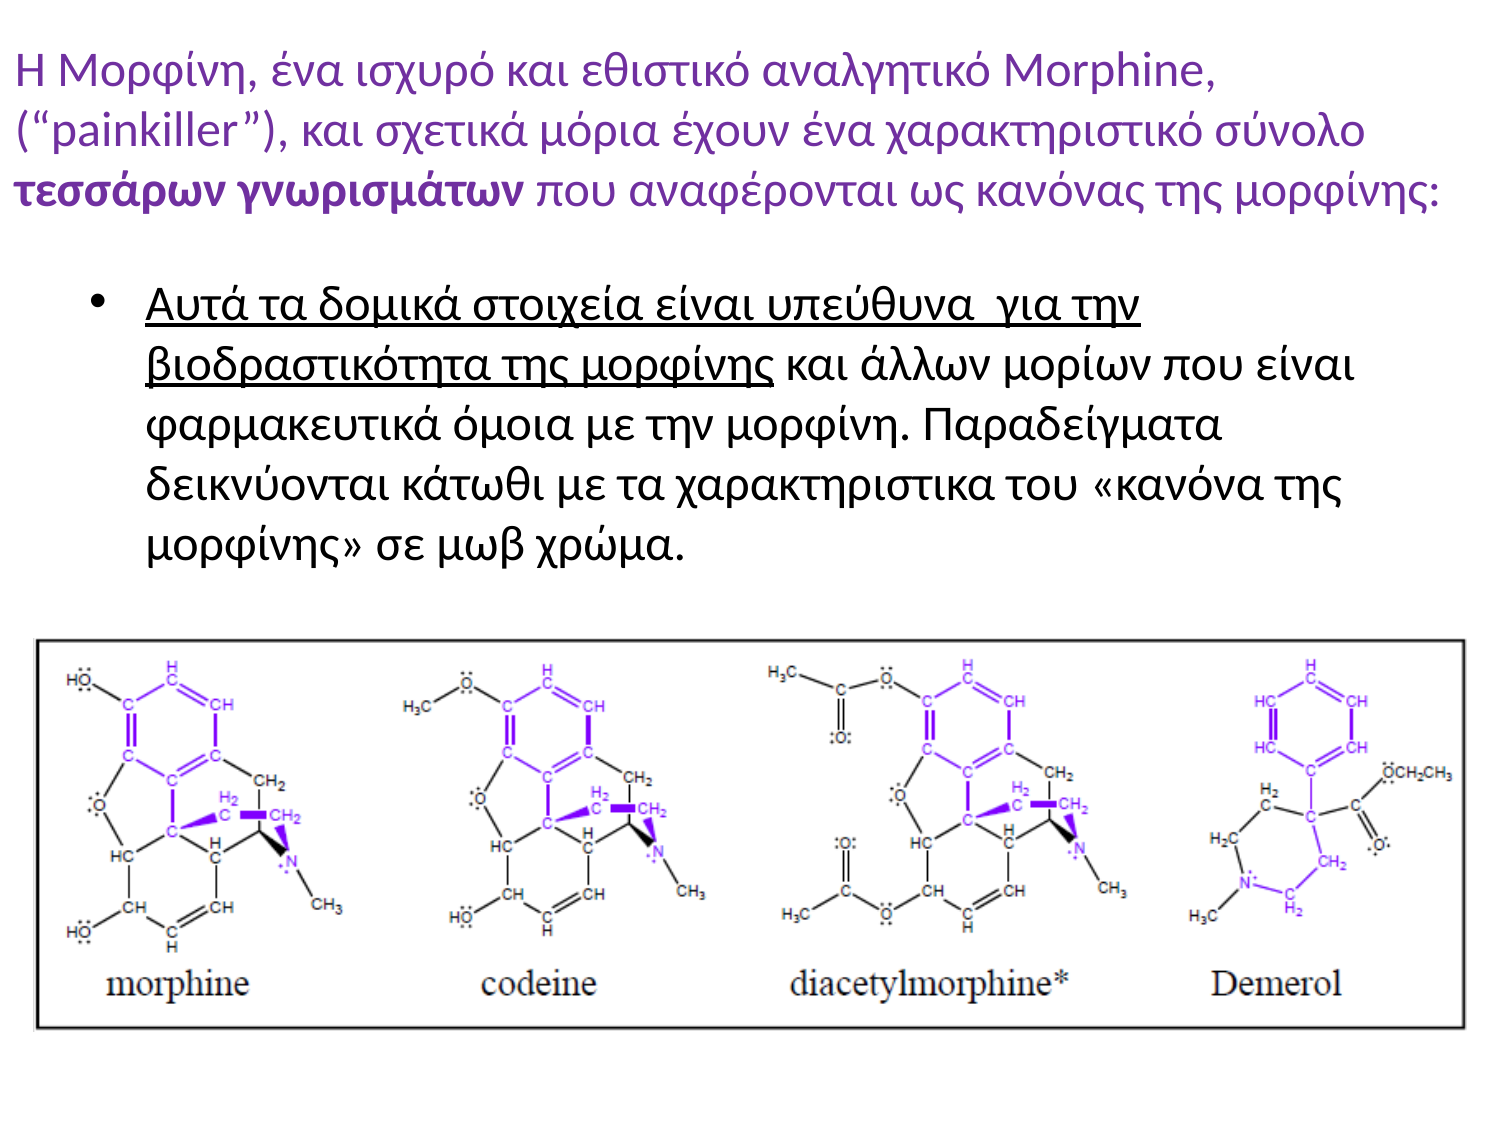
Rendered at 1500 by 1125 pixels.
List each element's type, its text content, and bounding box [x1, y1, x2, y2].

text_box Η Μορφίνη, ένα ισχυρό και εθιστικό αναλγητικό Morphine, (“painkiller”), και σχετικά μόρια έχουν ένα χαρακτηριστικό σύνολο τεσσάρων γνωρισμάτων που αναφέρονται ως κανόνας της μορφίνης: [0, 50, 1500, 263]
text_box Αυτά τα δομικά στοιχεία είναι υπεύθυνα για την βιοδραστικότητα της μορφίνης και άλλων μορίων που είναι φαρμακευτικά όμοια με την μορφίνη. Παραδείγματα δεικνύονται κάτωθι με τα χαρακτηριστικα του «κανόνα της μορφίνης» σε μωβ χρώμα. [74, 262, 1425, 602]
picture [33, 638, 1467, 1032]
